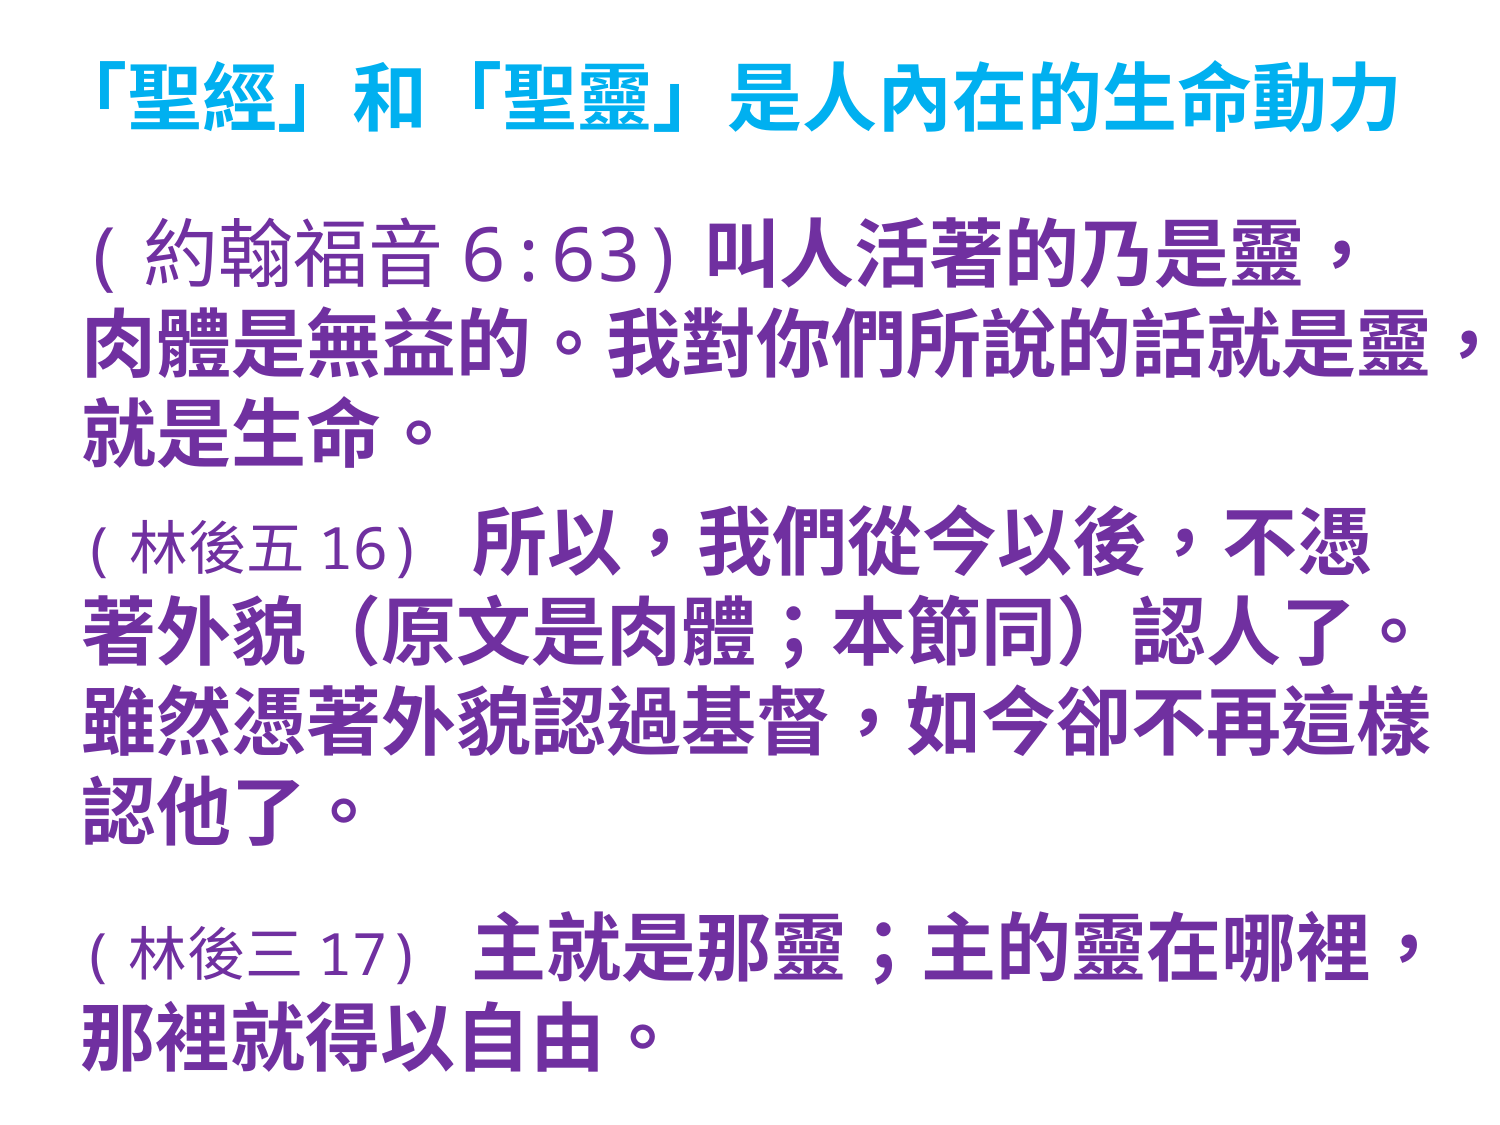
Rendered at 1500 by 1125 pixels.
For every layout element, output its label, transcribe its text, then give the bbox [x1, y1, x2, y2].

text_box (約翰福音6:63)叫人活著的乃是靈，肉體是無益的。我對你們所說的話就是靈，就是生命。 [66, 198, 1461, 484]
text_box (林後三17) 主就是那靈；主的靈在哪裡，那裡就得以自由。 [65, 893, 1459, 1088]
text_box 「聖經」和「聖靈」是人內在的生命動力 [37, 42, 1418, 148]
text_box (林後五16) 所以，我們從今以後，不憑著外貌（原文是肉體；本節同）認人了。雖然憑著外貌認過基督，如今卻不再這樣認他了。 [66, 486, 1461, 862]
